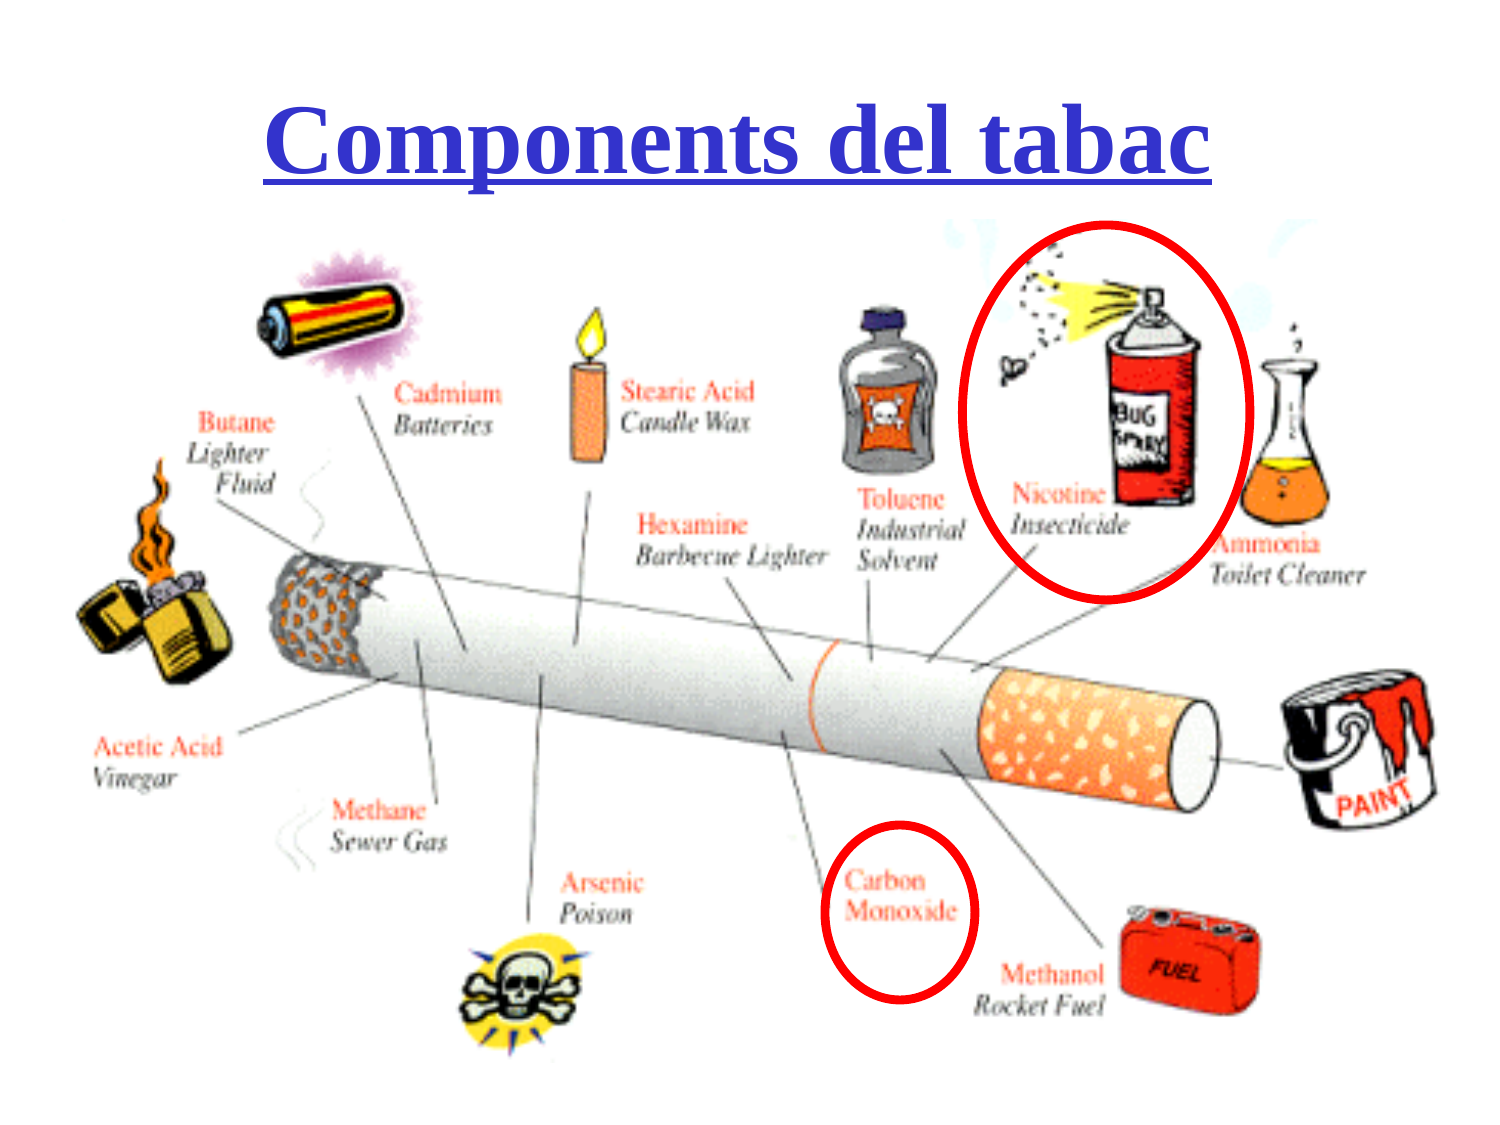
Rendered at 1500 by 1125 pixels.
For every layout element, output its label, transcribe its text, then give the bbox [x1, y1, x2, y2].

title Components del tabac [112, 99, 1388, 218]
picture [62, 219, 1451, 1063]
